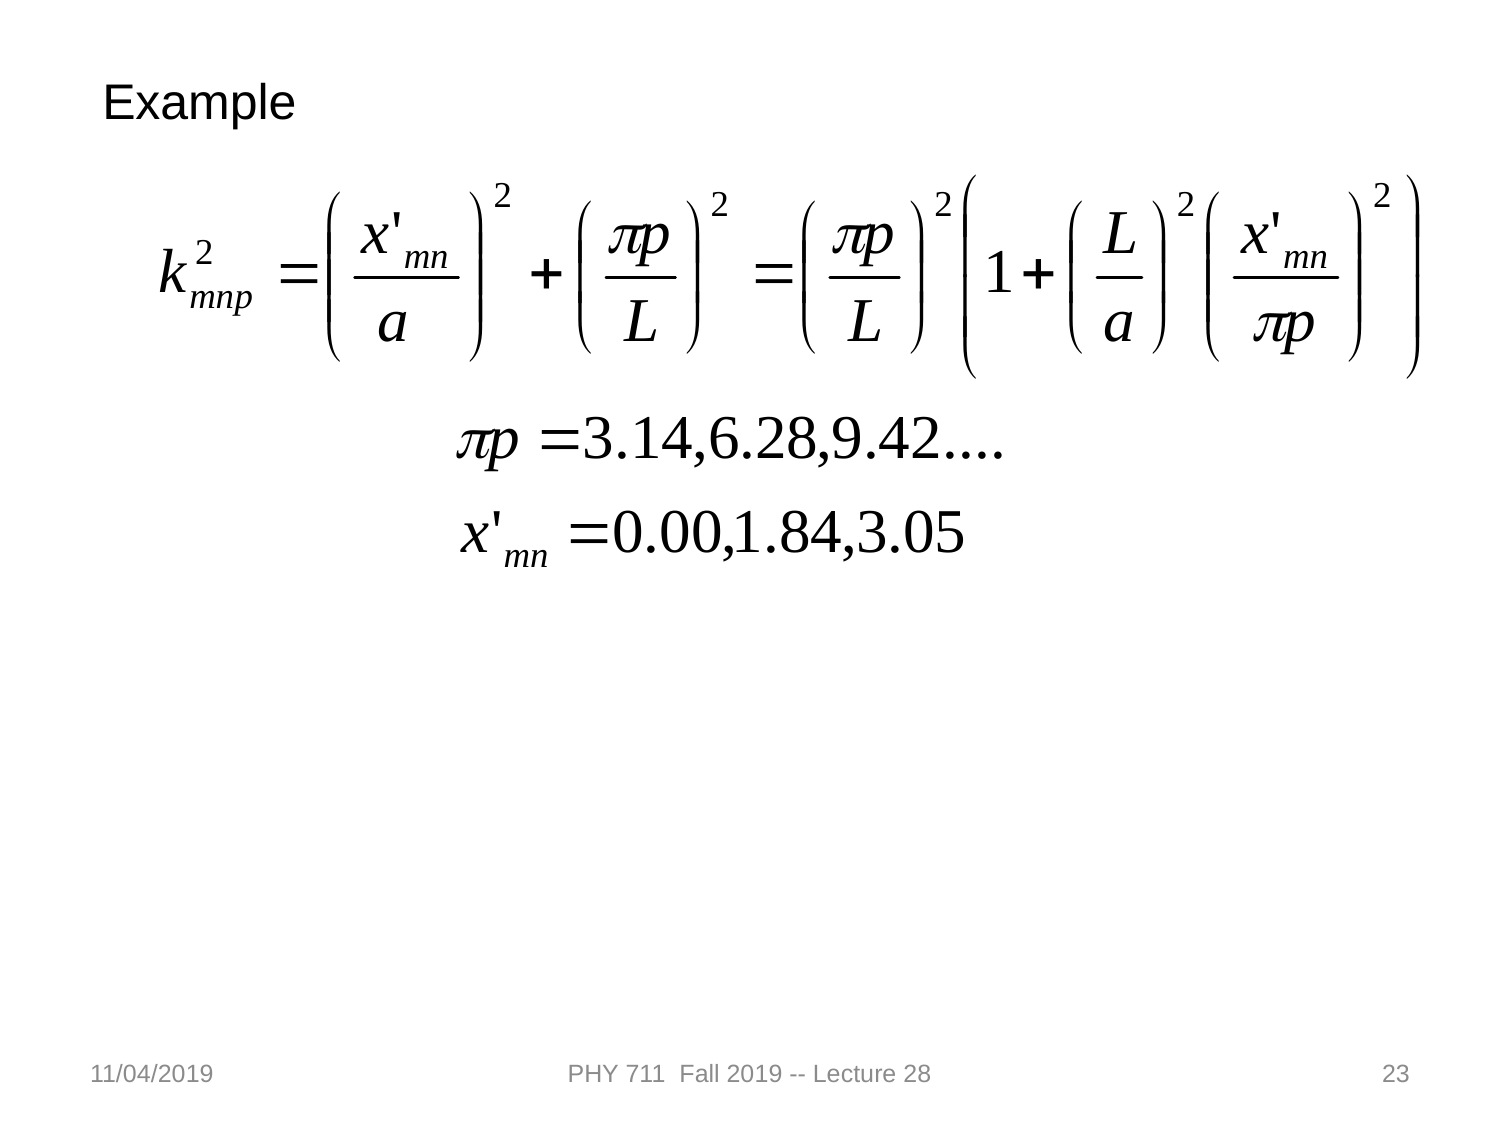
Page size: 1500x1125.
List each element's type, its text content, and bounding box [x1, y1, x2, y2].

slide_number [75, 1042, 425, 1103]
footer PHY 711 Fall 2019 -- Lecture 28 [512, 1042, 988, 1103]
text_box Example [87, 62, 1338, 138]
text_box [149, 162, 1439, 584]
slide_number 23 [1074, 1042, 1425, 1103]
